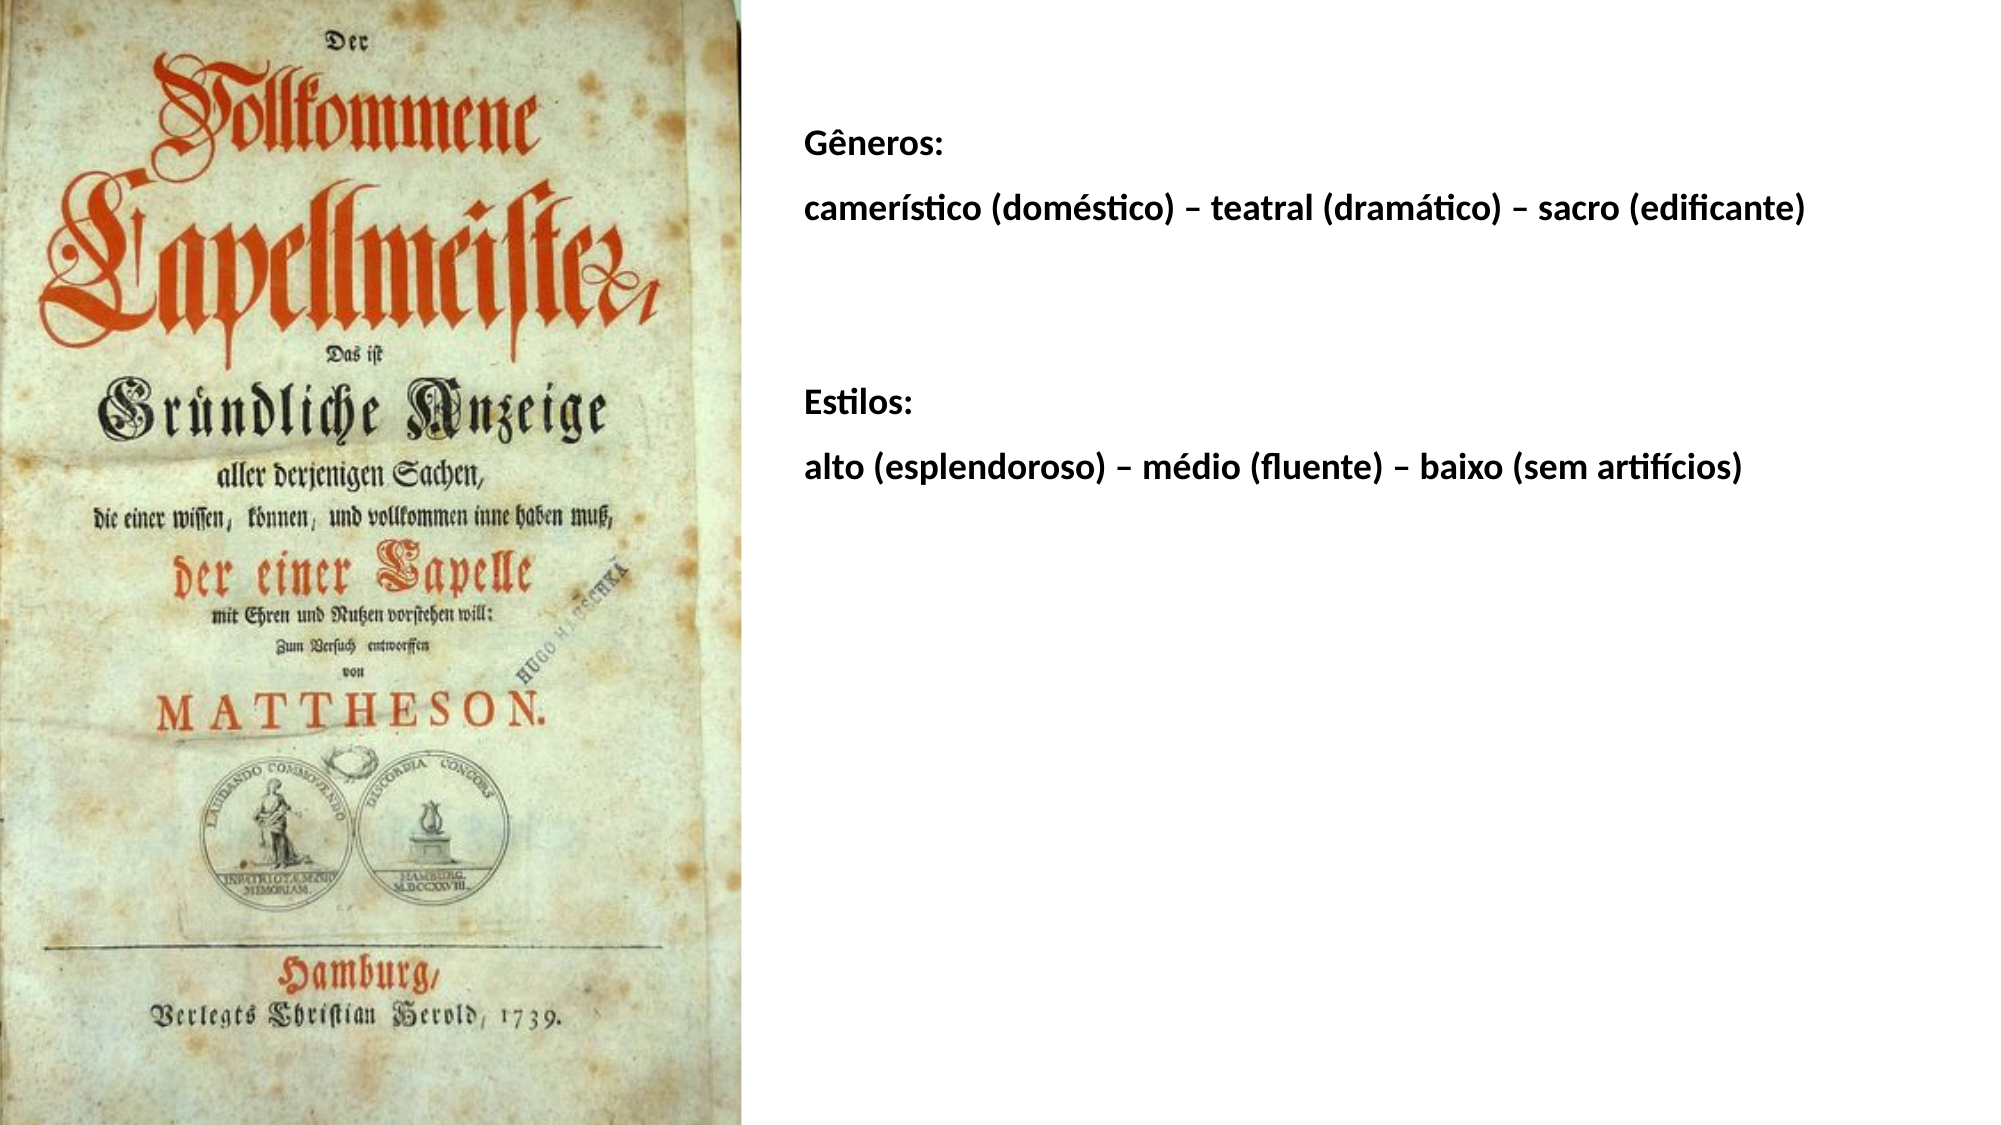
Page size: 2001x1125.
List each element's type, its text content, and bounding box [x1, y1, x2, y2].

picture [0, 0, 742, 1125]
text_box Gêneros: camerístico (doméstico) – teatral (dramático) – sacro (edificante) Estilos: alto (esplendoroso) – médio (fluente) – baixo (sem artifícios) [789, 107, 2000, 556]
